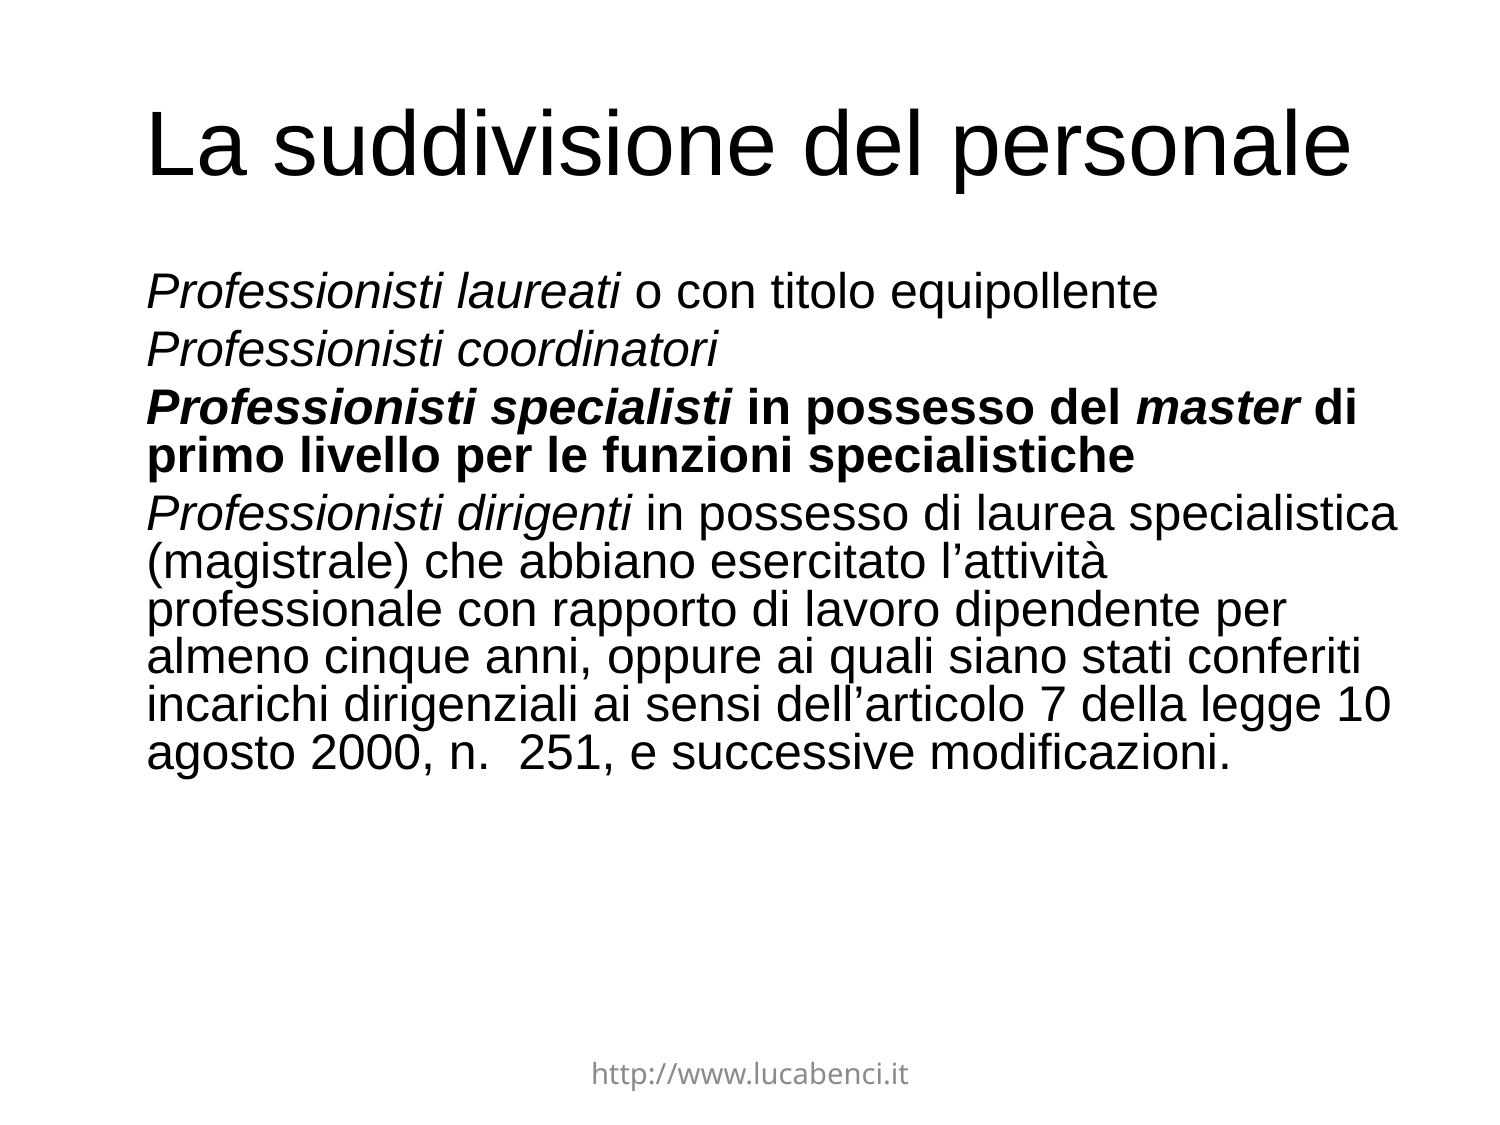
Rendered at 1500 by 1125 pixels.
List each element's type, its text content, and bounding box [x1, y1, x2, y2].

list Professionisti laureati o con titolo equipollente Professionisti coordinatori Professionisti specialisti in possesso del master di primo livello per le funzioni specialistiche Professionisti dirigenti in possesso di laurea specialistica (magistrale) che abbiano esercitato l’attività professionale con rapporto di lavoro dipendente per almeno cinque anni, oppure ai quali siano stati conferiti incarichi dirigenziali ai sensi dell’articolo 7 della legge 10 agosto 2000, n. 251, e successive modificazioni. [75, 262, 1425, 1005]
title La suddivisione del personale [75, 45, 1425, 233]
footer http://www.lucabenci.it [512, 1042, 988, 1103]
